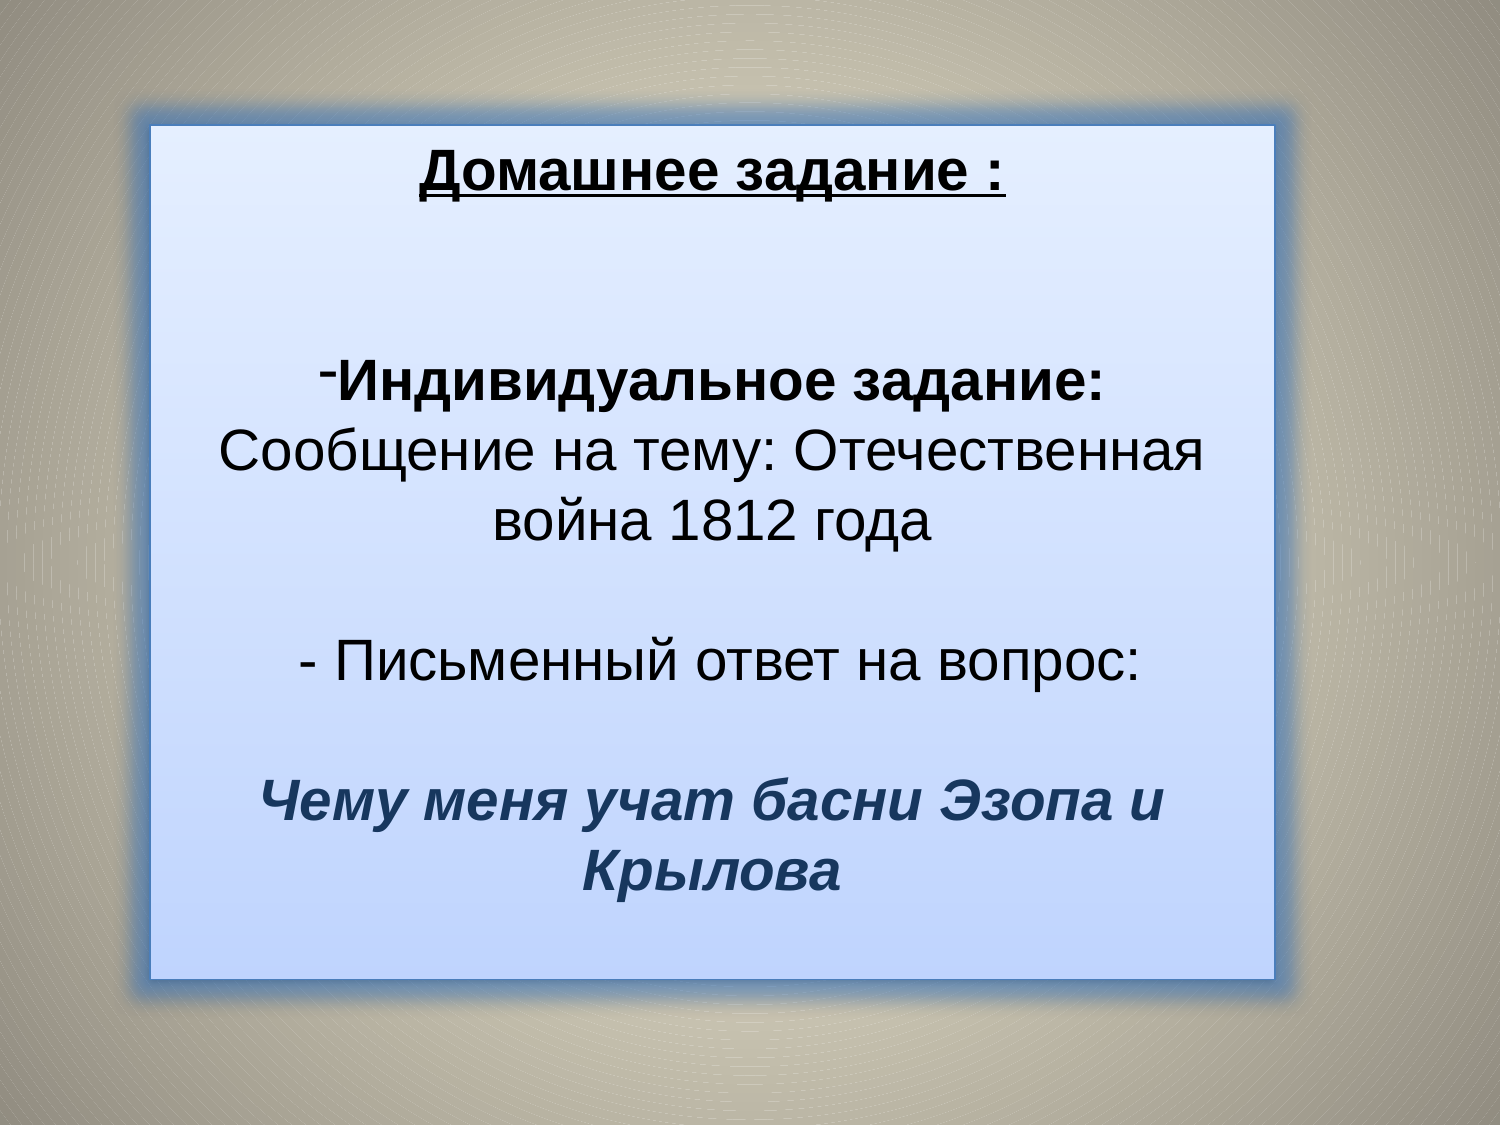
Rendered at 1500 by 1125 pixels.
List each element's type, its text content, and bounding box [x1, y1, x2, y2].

text_box Домашнее задание : Индивидуальное задание: Сообщение на тему: Отечественная война 1812 года - Письменный ответ на вопрос: Чему меня учат басни Эзопа и Крылова [149, 124, 1276, 980]
